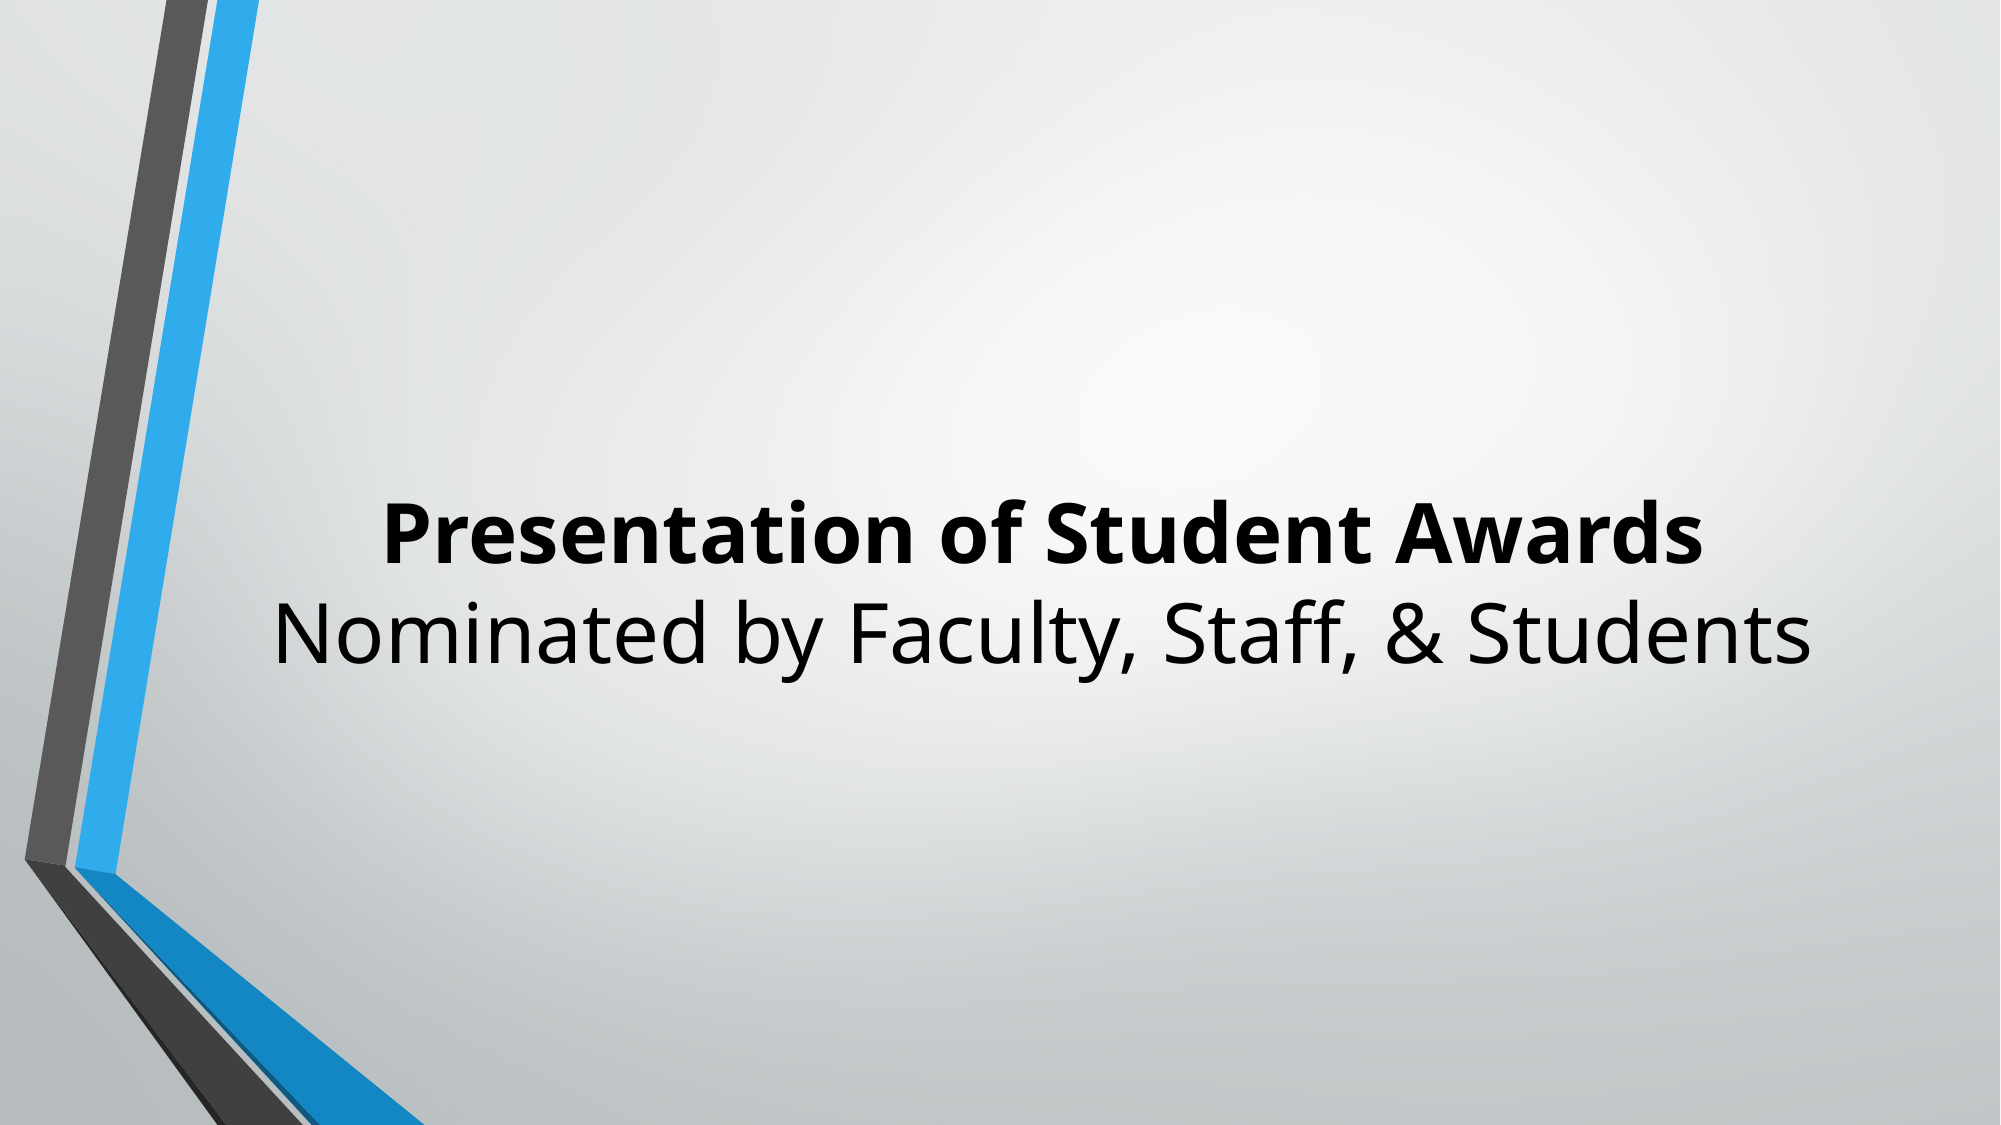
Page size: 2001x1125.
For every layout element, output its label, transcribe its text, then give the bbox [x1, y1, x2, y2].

title Presentation of Student Awards Nominated by Faculty, Staff, & Students [221, 436, 1865, 724]
